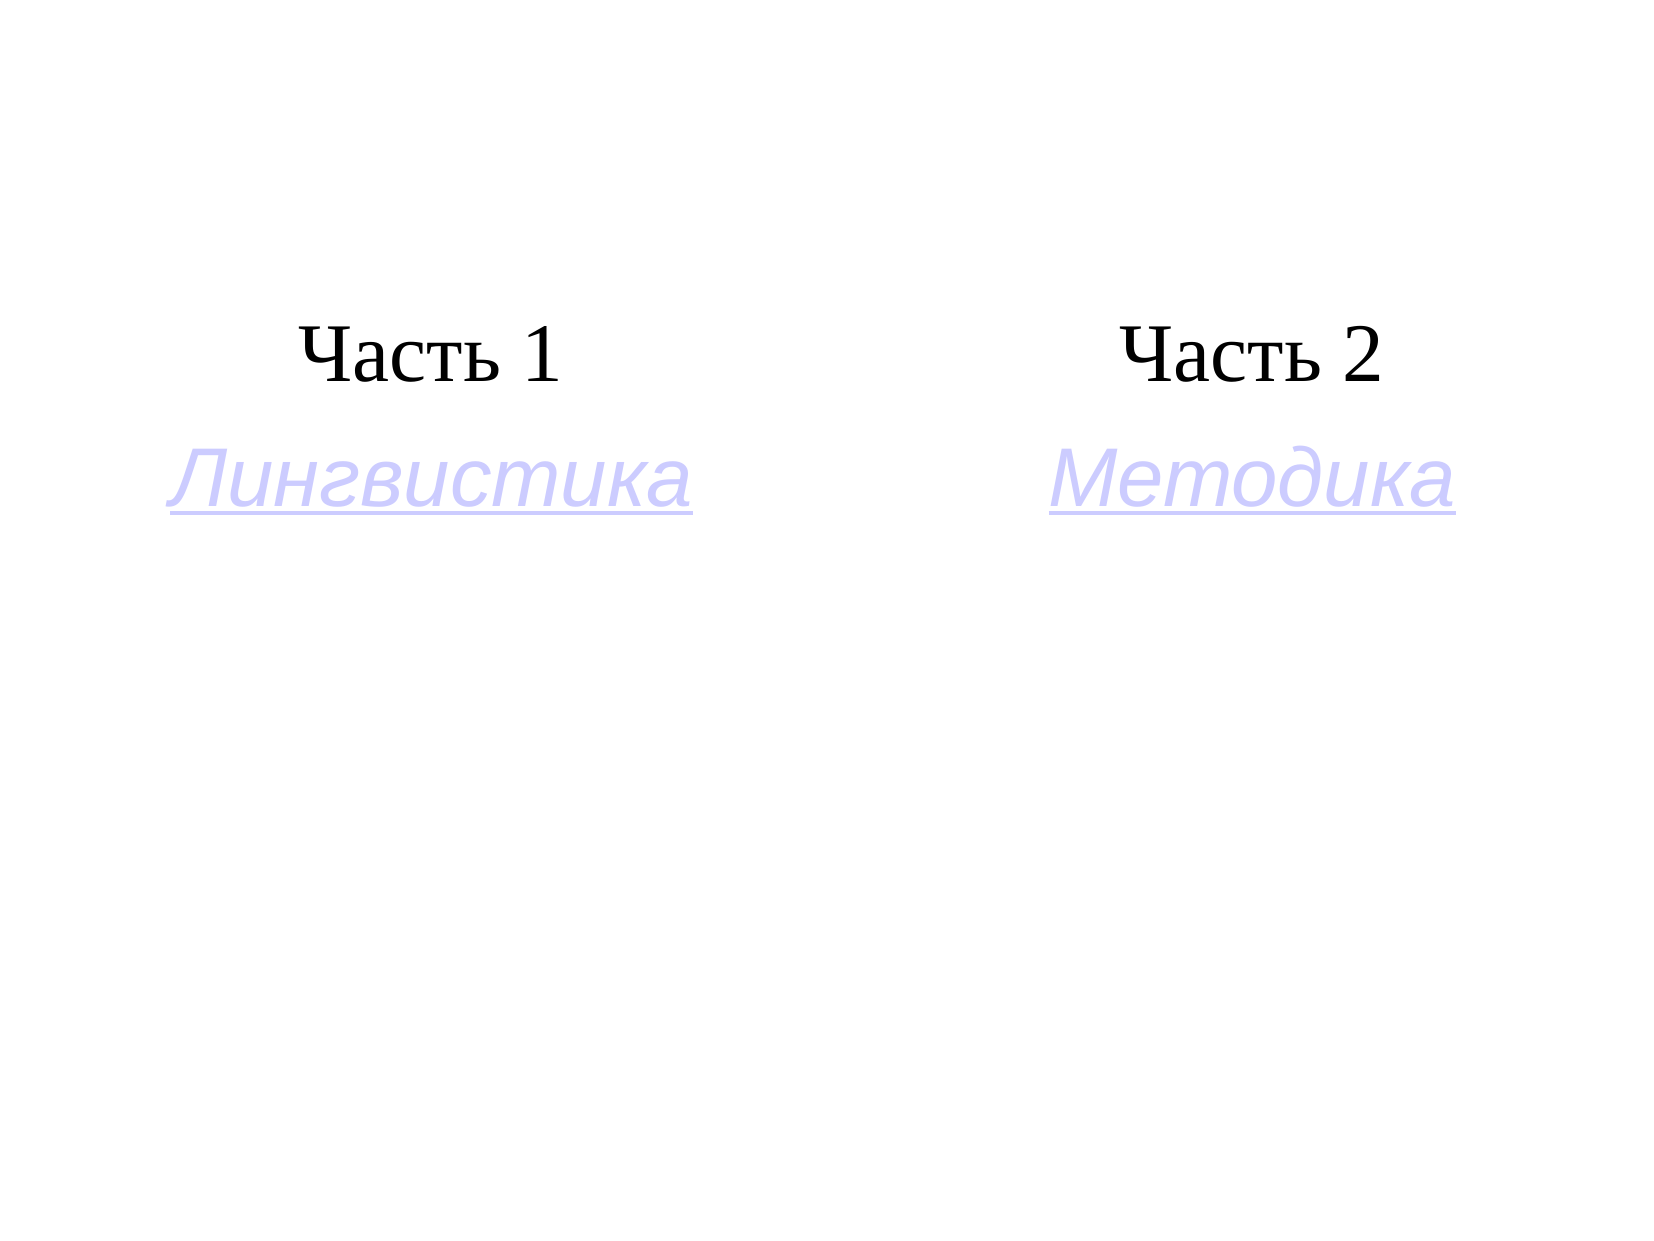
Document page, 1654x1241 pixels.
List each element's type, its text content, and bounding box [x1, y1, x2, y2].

text_box Часть 2 Методика [974, 301, 1512, 1075]
text_box Часть 1 Лингвистика [65, 301, 780, 1075]
